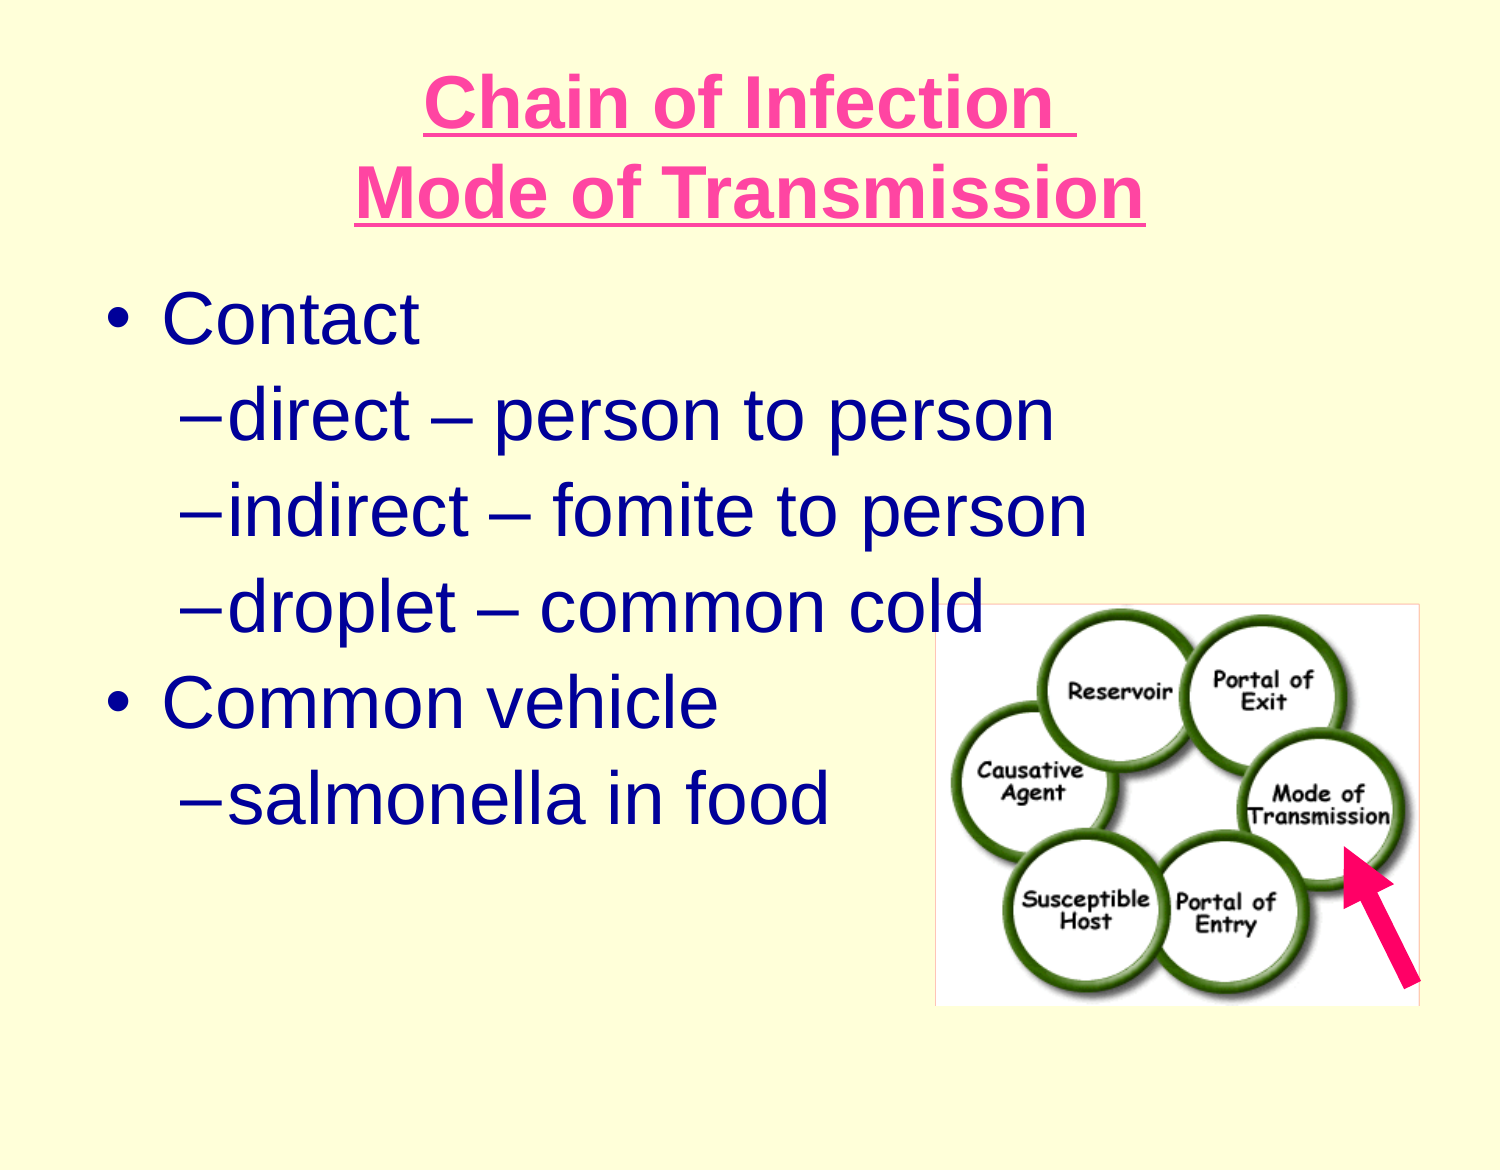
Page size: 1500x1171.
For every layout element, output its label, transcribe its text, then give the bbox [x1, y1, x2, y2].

list Contact direct – person to person indirect – fomite to person droplet – common cold Common vehicle salmonella in food [90, 272, 1423, 1017]
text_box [1304, 889, 1452, 942]
picture [934, 587, 1422, 1006]
title Chain of Infection Mode of Transmission [75, 46, 1425, 242]
